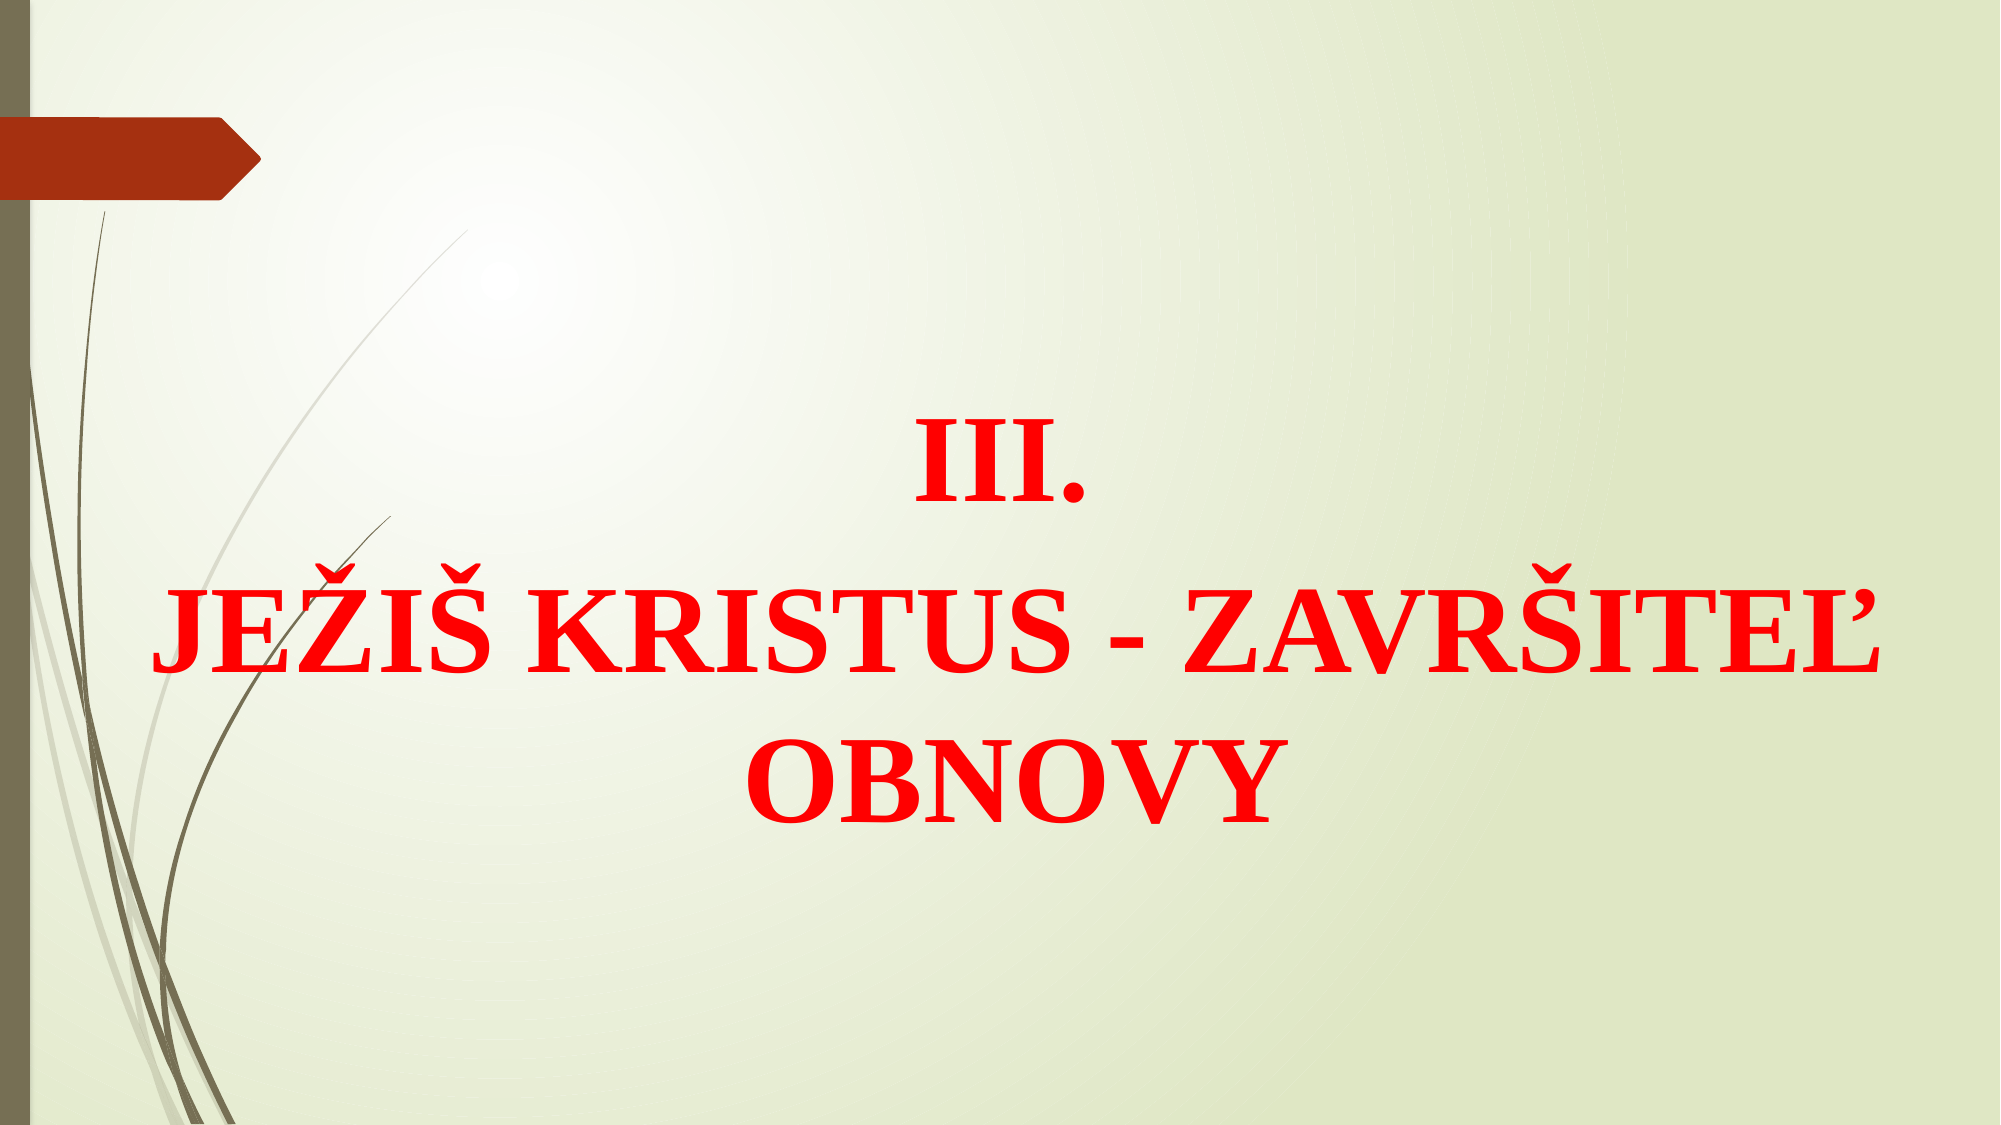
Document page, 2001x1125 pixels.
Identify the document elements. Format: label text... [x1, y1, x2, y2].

list III. JEŽIŠ KRISTUS - ZAVRŠITEĽ OBNOVY [33, 198, 2000, 1125]
